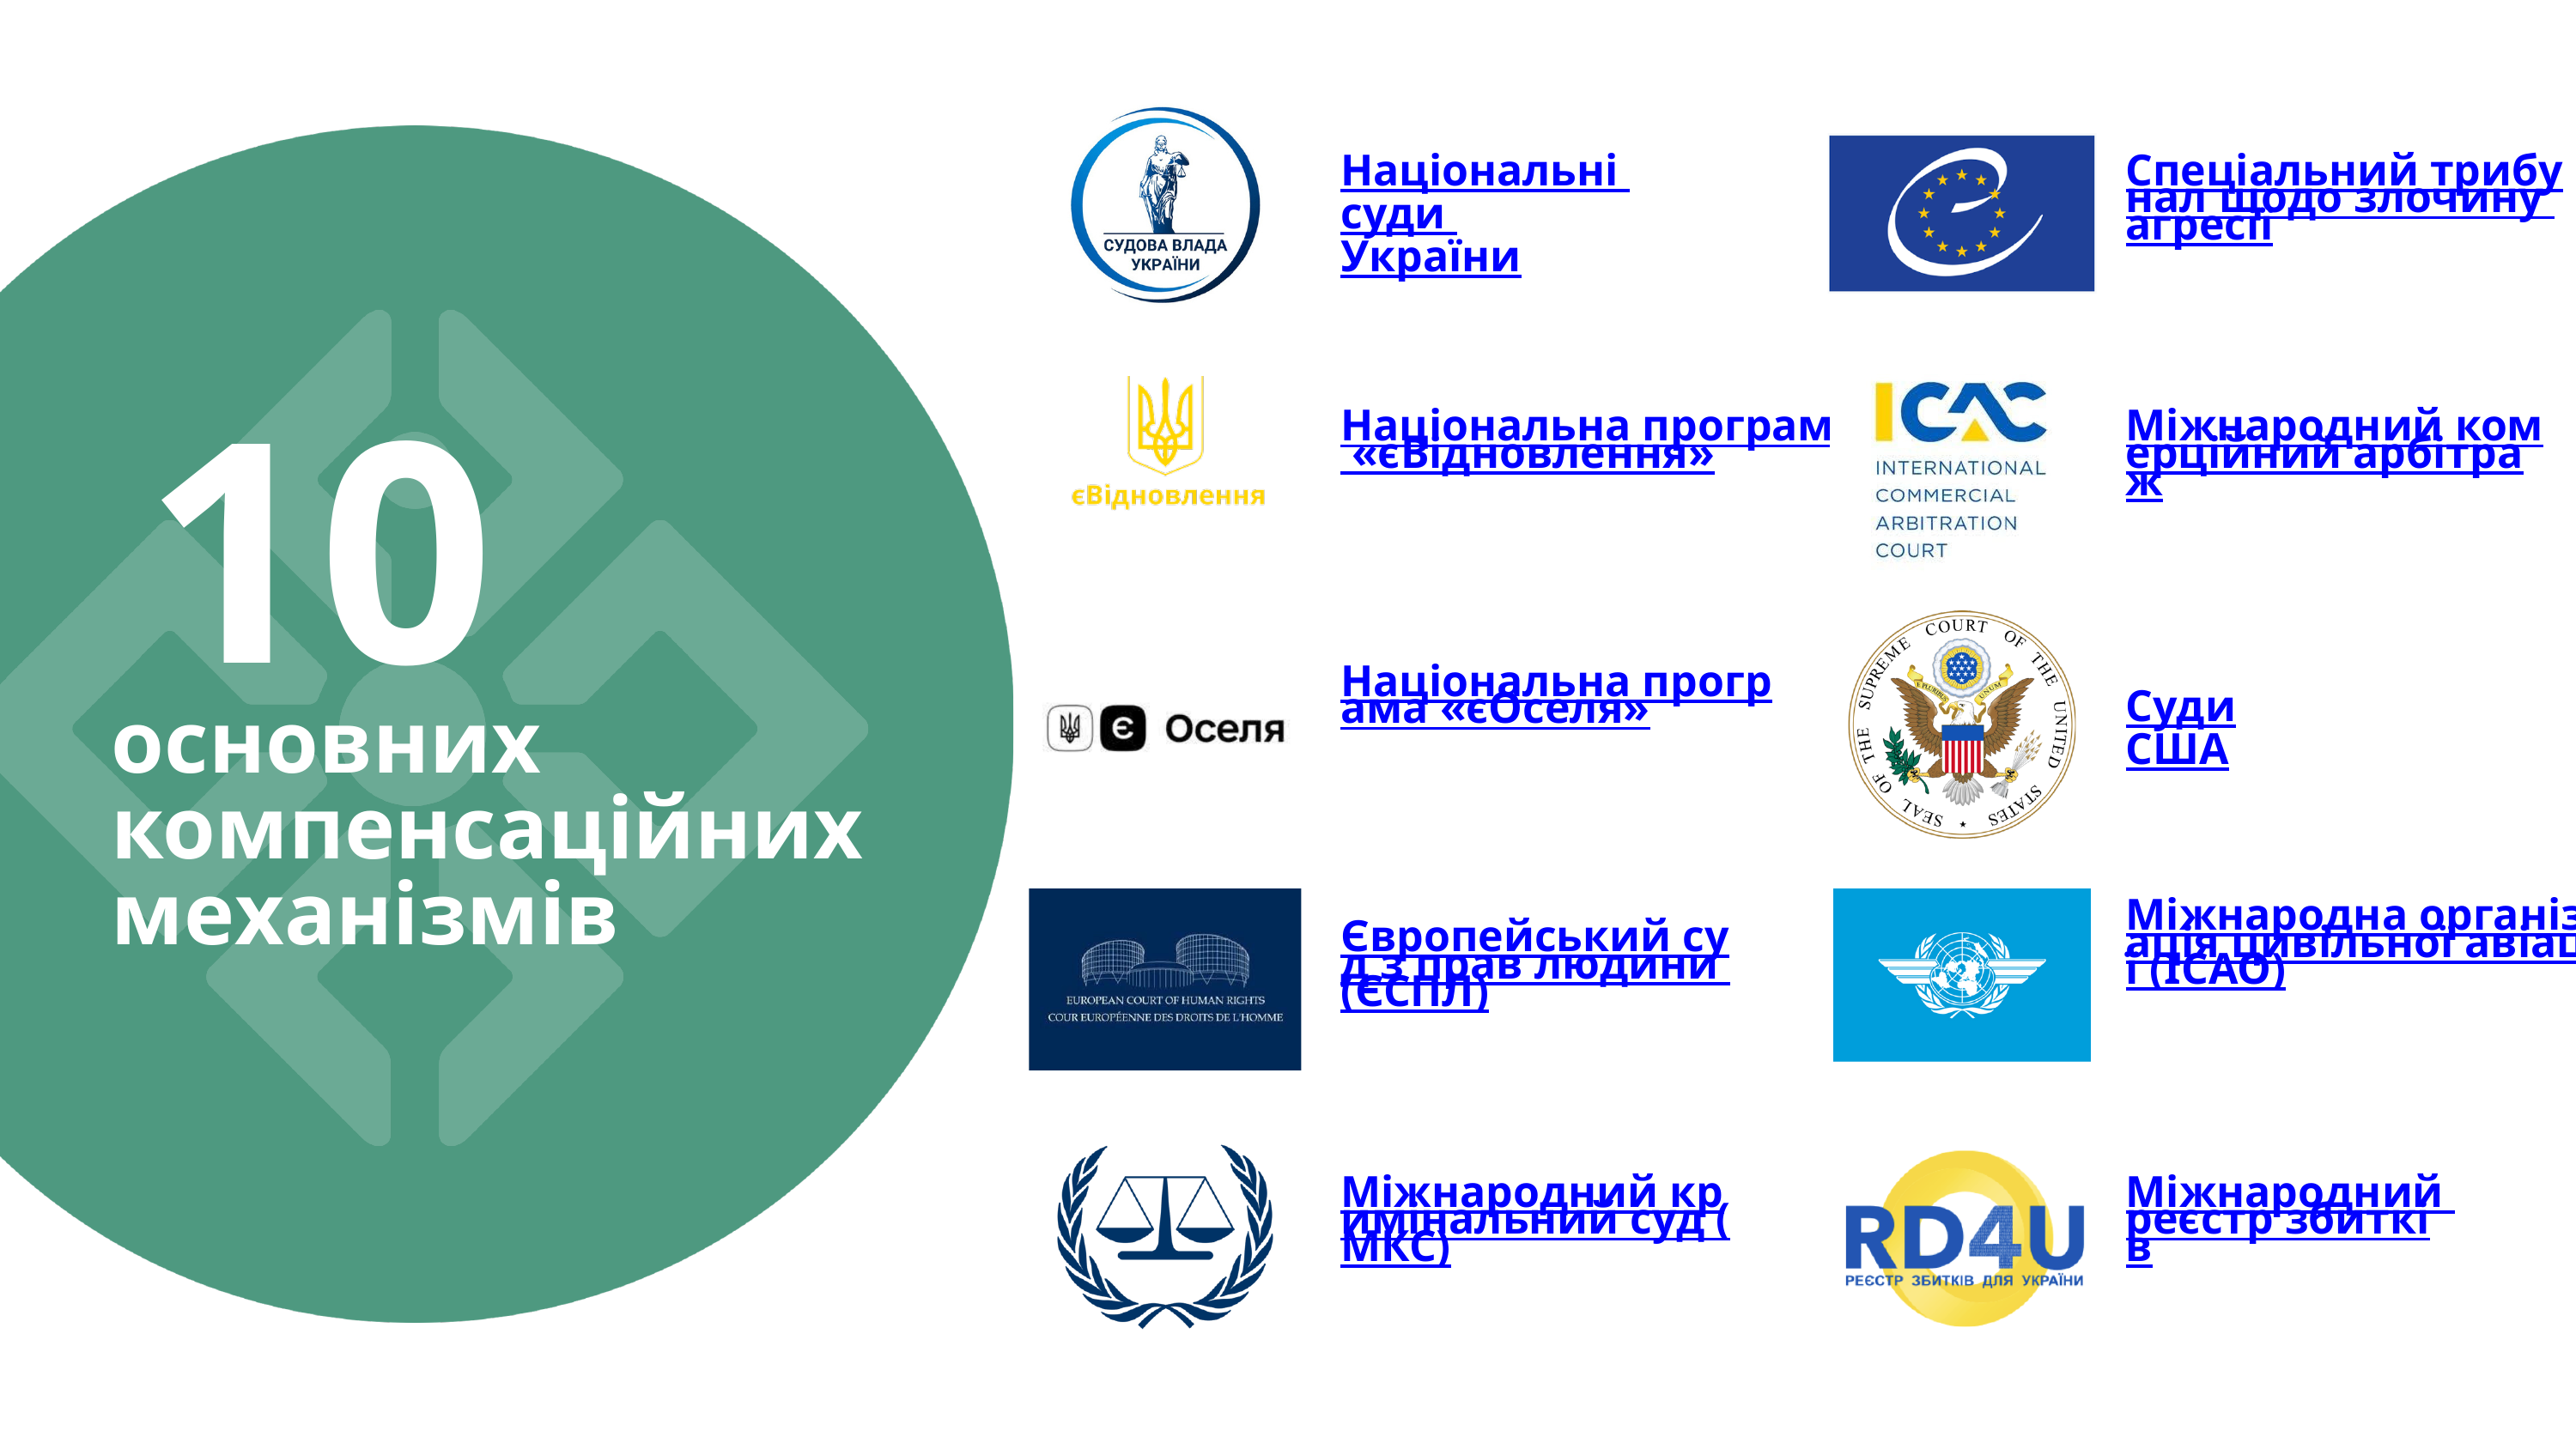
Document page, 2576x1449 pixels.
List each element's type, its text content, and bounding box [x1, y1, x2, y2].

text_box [1832, 888, 2092, 1062]
text_box основних компенсаційних механізмів [111, 704, 938, 962]
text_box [1056, 100, 1274, 309]
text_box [1039, 376, 1291, 561]
text_box [0, 310, 869, 1146]
text_box Європейський суд з прав людини (ЄСПЛ) [1340, 924, 1742, 967]
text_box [1829, 354, 2095, 585]
text_box Міжнародний реєстр збитків [2125, 1179, 2456, 1223]
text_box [1001, 612, 1329, 845]
text_box [0, 125, 1014, 1323]
text_box Міжнародний комерційний арбітраж [2125, 413, 2552, 457]
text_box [1848, 609, 2076, 839]
text_box Національні суди України [1340, 158, 1781, 288]
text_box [1827, 133, 2097, 294]
text_box Спеціальний трибунал щодо злочину агресії [2125, 158, 2576, 202]
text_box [1051, 1138, 1279, 1335]
text_box Міжнародний кримінальний суд (МКС) [1340, 1179, 1742, 1223]
text_box 10 [111, 417, 527, 724]
text_box Національна програма «єВідновлення» [1340, 413, 1825, 457]
text_box Міжнародна організація цивільної авіації (ICAO) [2125, 902, 2576, 946]
text_box Національна програма «єОселя» [1340, 669, 1784, 712]
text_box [1833, 1135, 2091, 1335]
text_box Суди США [2125, 694, 2560, 780]
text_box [1029, 888, 1302, 1070]
